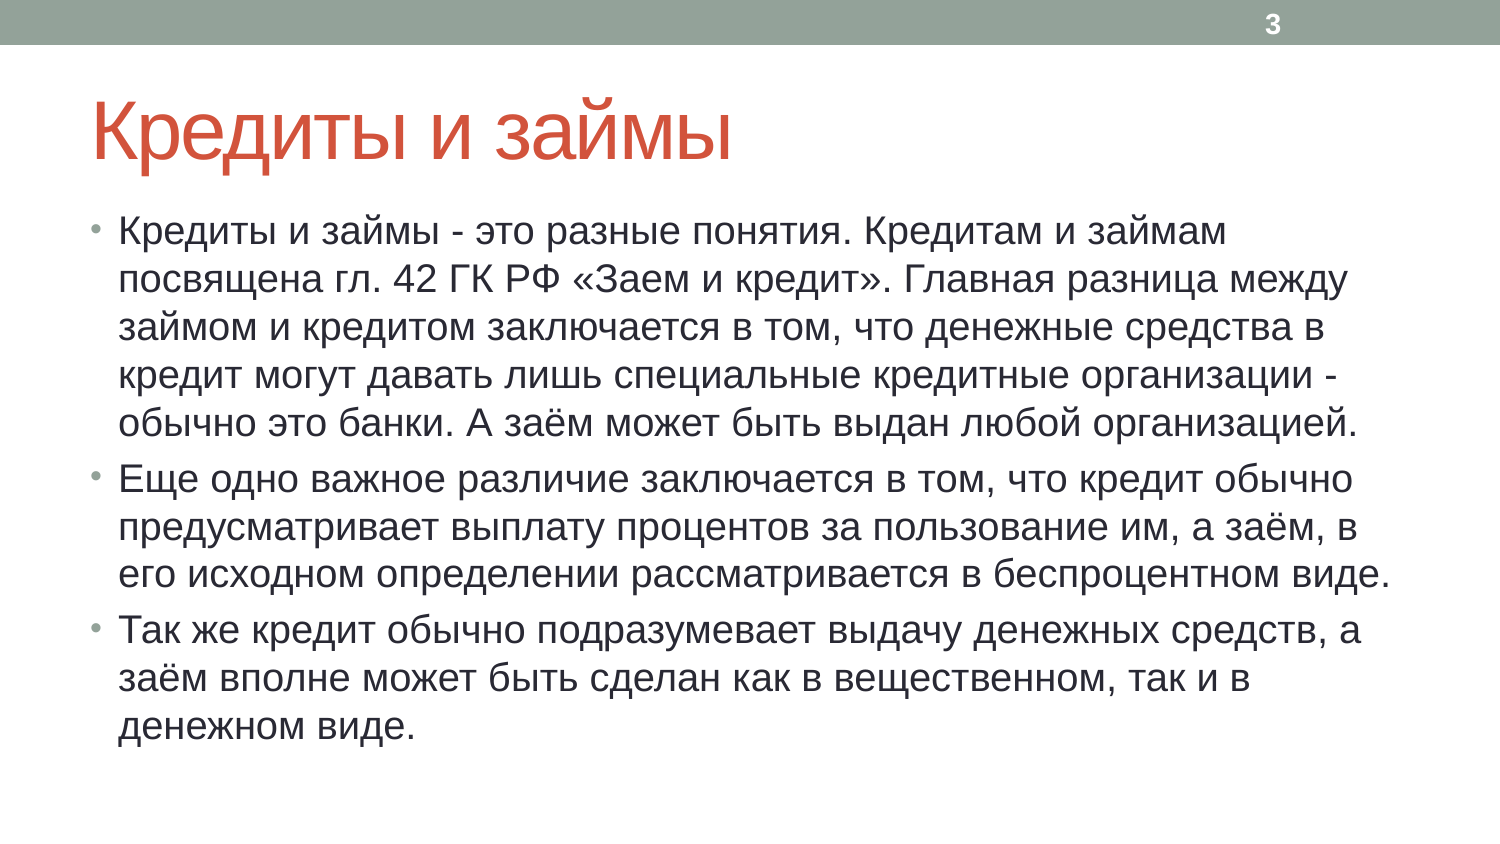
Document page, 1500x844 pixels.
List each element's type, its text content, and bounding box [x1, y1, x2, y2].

list Кредиты и займы - это разные понятия. Кредитам и займам посвящена гл. 42 ГК РФ «Заем и кредит». Главная разница между займом и кредитом заключается в том, что денежные средства в кредит могут давать лишь специальные кредитные организации - обычно это банки. А заём может быть выдан любой организацией. Еще одно важное различие заключается в том, что кредит обычно предусматривает выплату процентов за пользование им, а заём, в его исходном определении рассматривается в беспроцентном виде. Так же кредит обычно подразумевает выдачу денежных средств, а заём вполне может быть сделан как в вещественном, так и в денежном виде. [75, 196, 1425, 797]
slide_number 3 [1250, 2, 1425, 43]
title Кредиты и займы [75, 65, 1425, 188]
